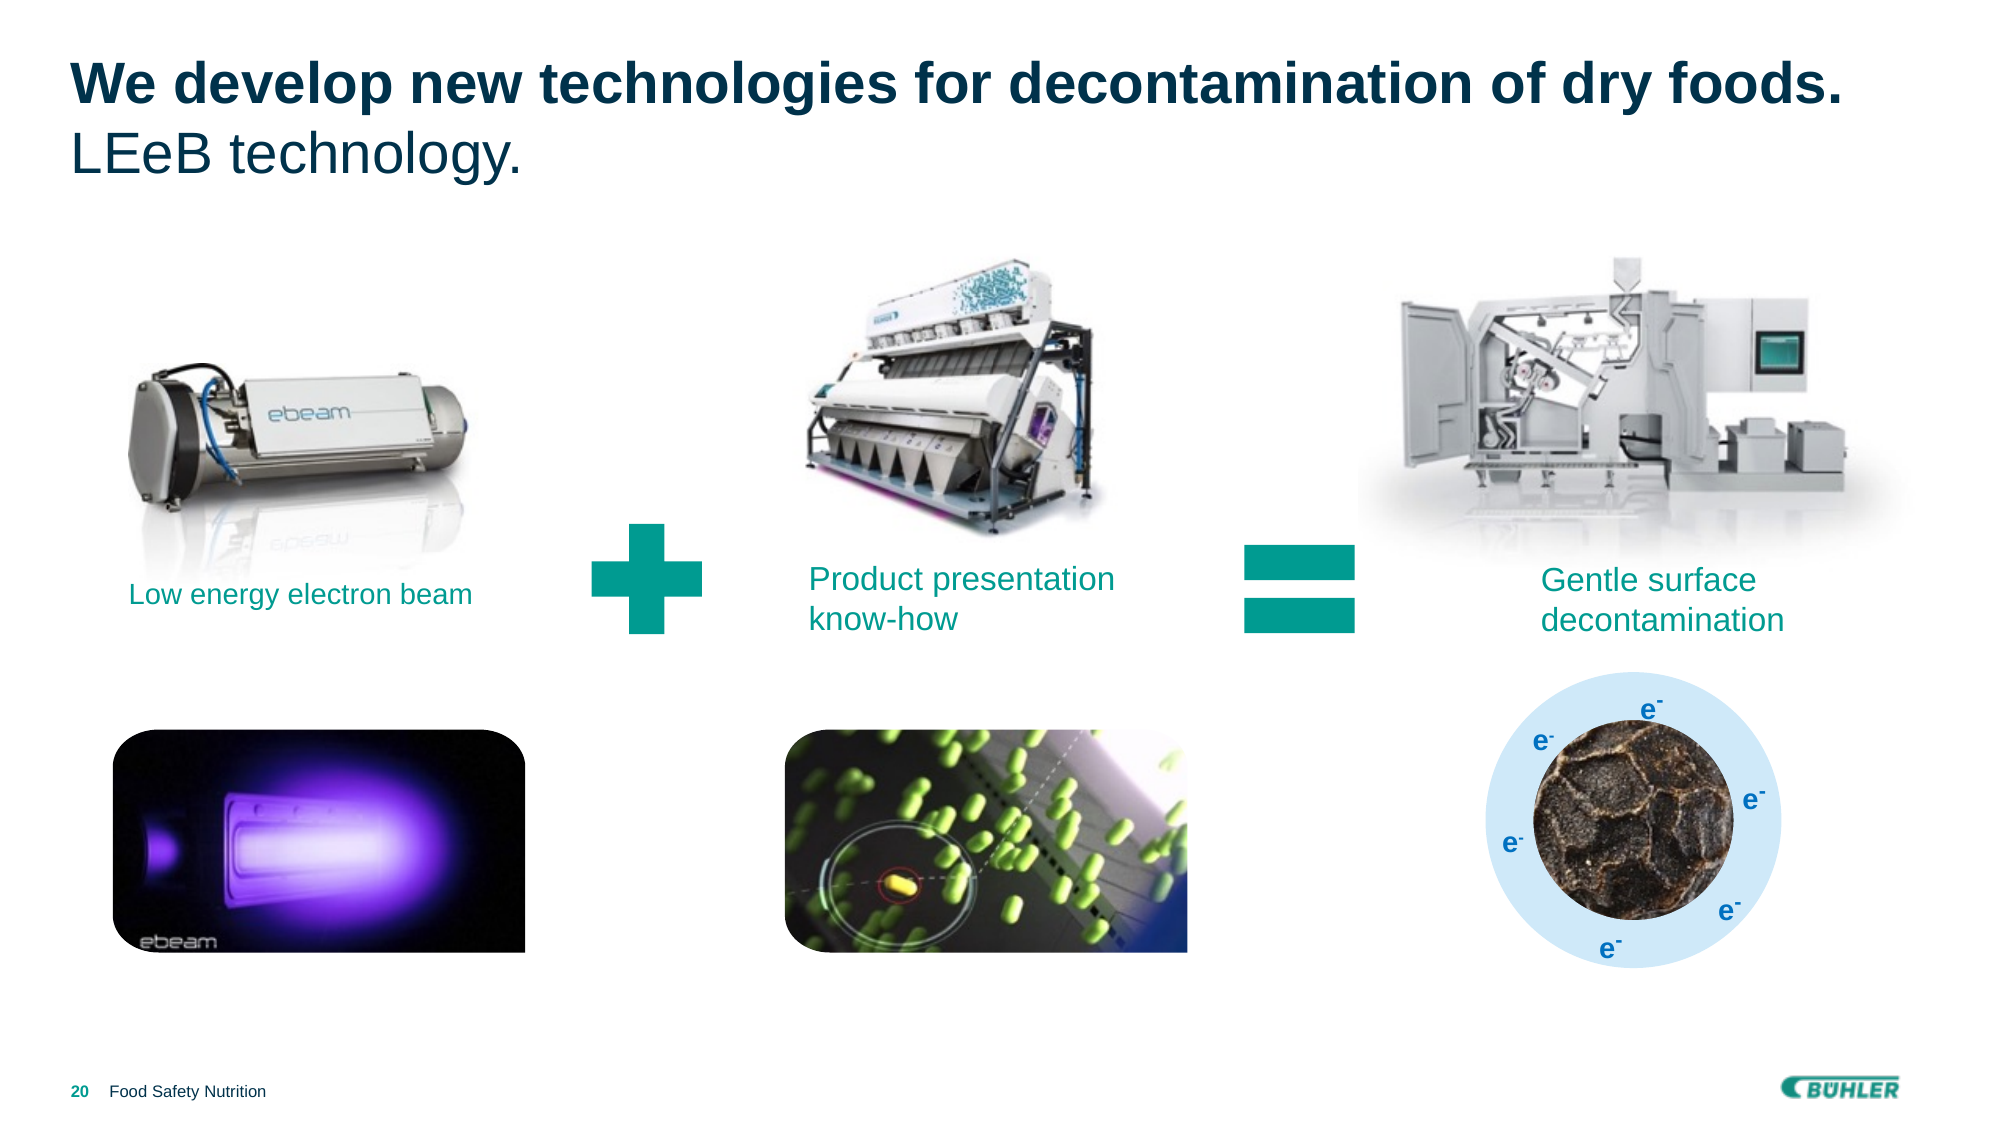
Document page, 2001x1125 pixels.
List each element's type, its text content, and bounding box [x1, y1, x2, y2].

text_box Low energy electron beam [128, 595, 474, 610]
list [790, 231, 1143, 544]
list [128, 363, 487, 587]
text_box Gentle surface decontamination [1526, 587, 1875, 646]
picture [784, 729, 1188, 953]
picture [1358, 231, 1926, 579]
picture [112, 729, 526, 953]
text_box [1242, 543, 1354, 582]
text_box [1501, 674, 1782, 965]
footer Food Safety Nutrition [109, 1076, 1409, 1106]
text_box Product presentation know-how [793, 550, 1142, 645]
title We develop new technologies for decontamination of dry foods. LEeB technology. [70, 45, 1902, 193]
text_box [590, 522, 704, 636]
picture [1779, 1073, 1902, 1102]
text_box [1242, 596, 1357, 635]
text_box [43, 30, 1863, 152]
